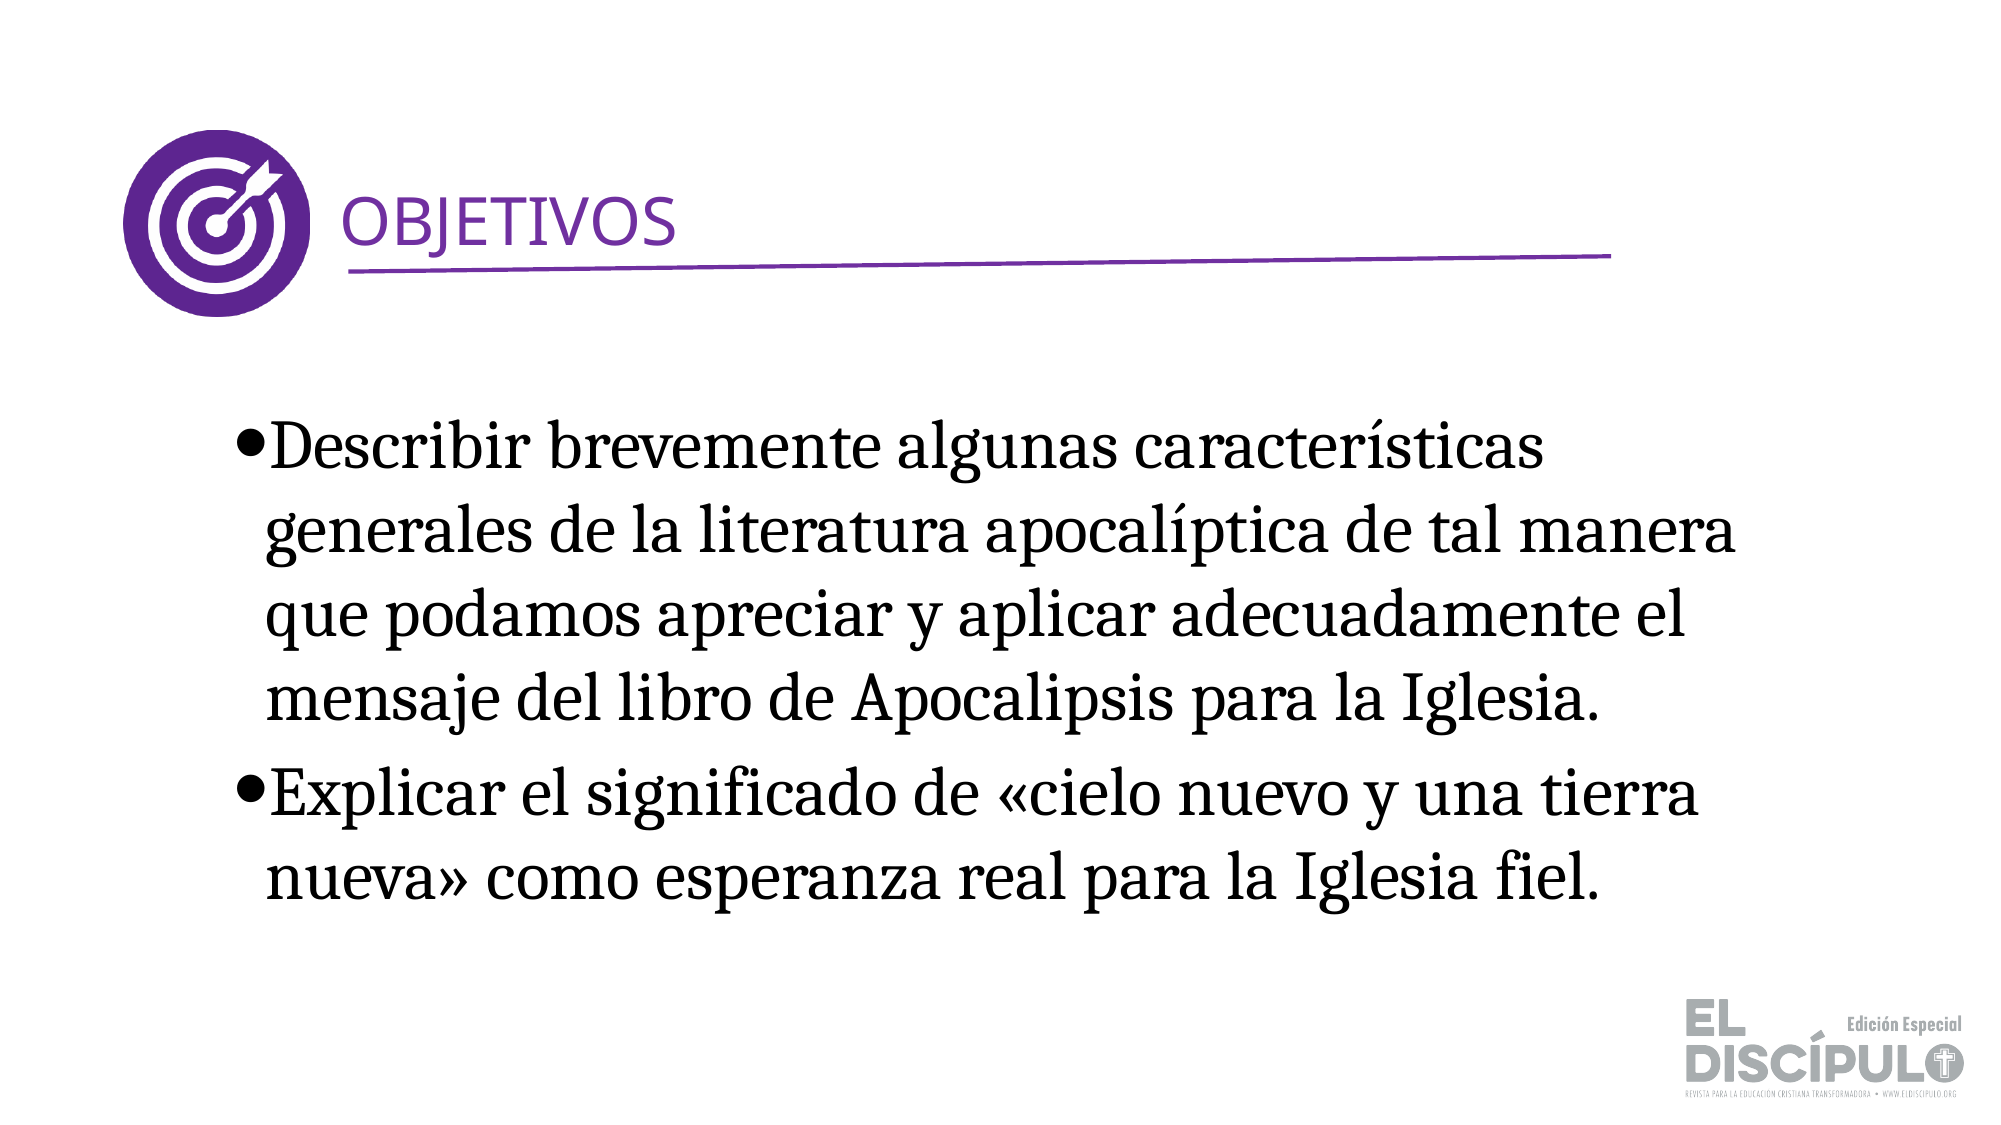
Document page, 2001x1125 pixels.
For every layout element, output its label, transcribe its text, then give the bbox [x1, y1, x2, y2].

list Describir brevemente algunas características generales de la literatura apocalíptica de tal manera que podamos apreciar y aplicar adecuadamente el mensaje del libro de Apocalipsis para la Iglesia. Explicar el significado de «cielo nuevo y una tierra nueva» como esperanza real para la Iglesia fiel. [225, 390, 1775, 1014]
picture [123, 130, 310, 317]
picture [1685, 999, 1965, 1100]
title OBJETIVOS [331, 174, 838, 273]
